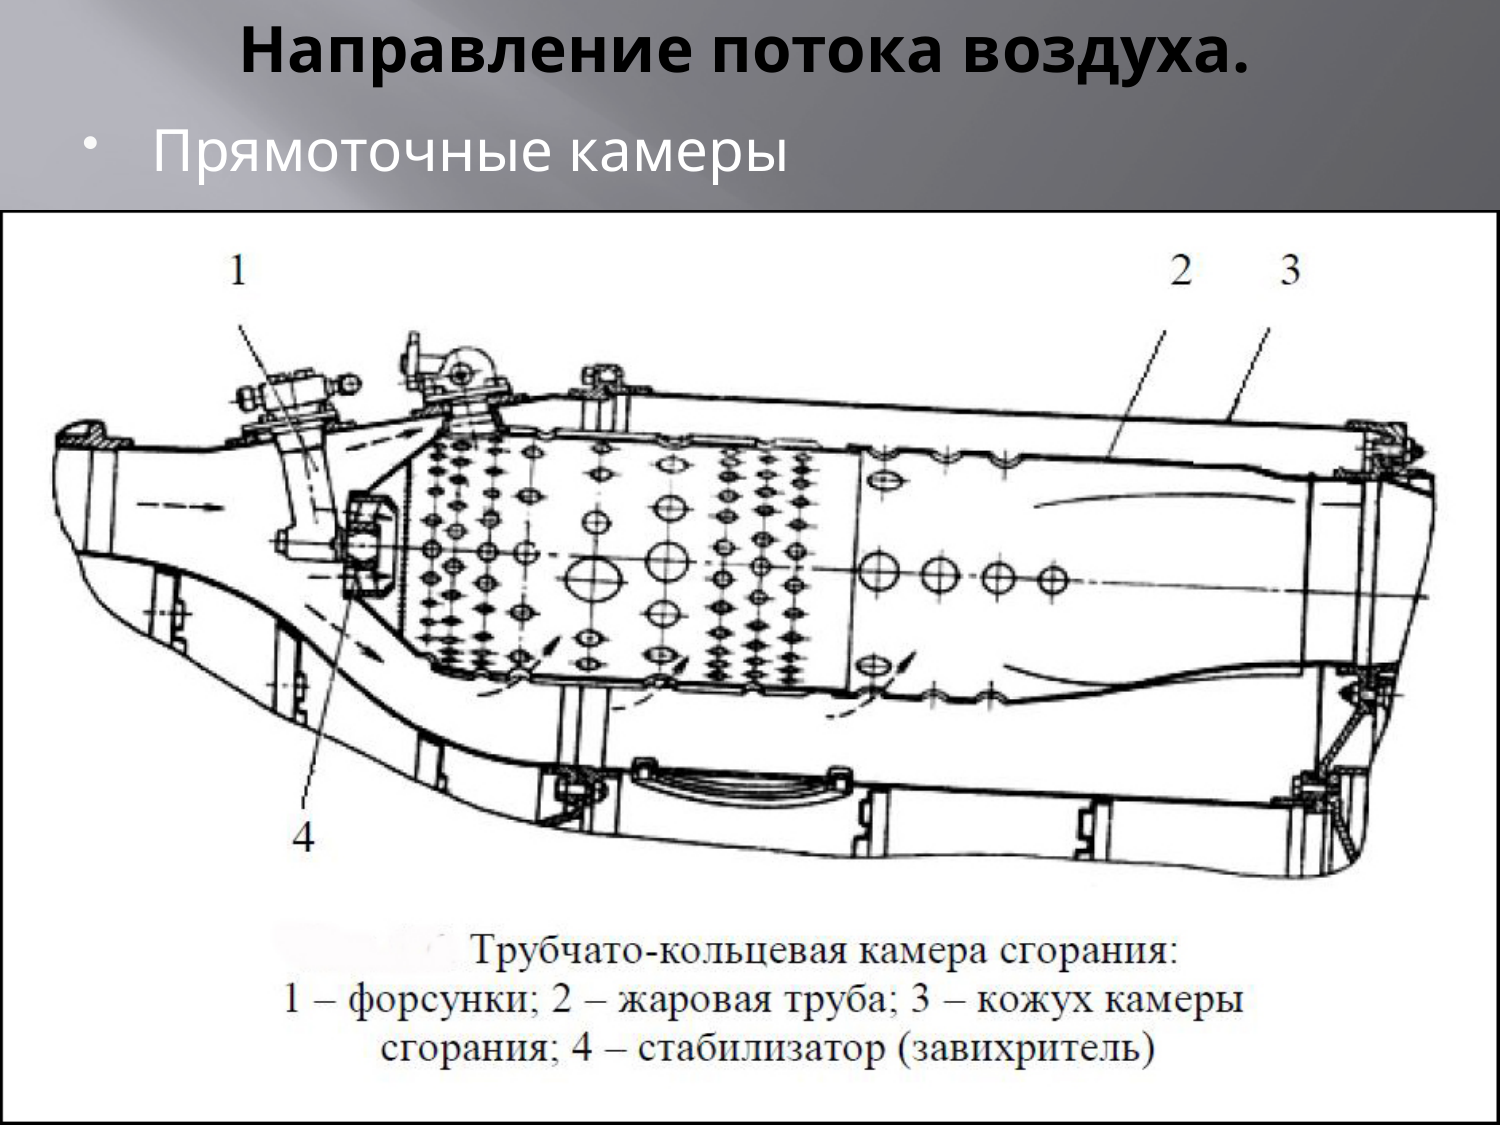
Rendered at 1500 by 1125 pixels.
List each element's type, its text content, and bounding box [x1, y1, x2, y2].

list Прямоточные камеры [46, 105, 1397, 210]
picture [0, 210, 1500, 1125]
title Направление потока воздуха. [70, 0, 1421, 94]
